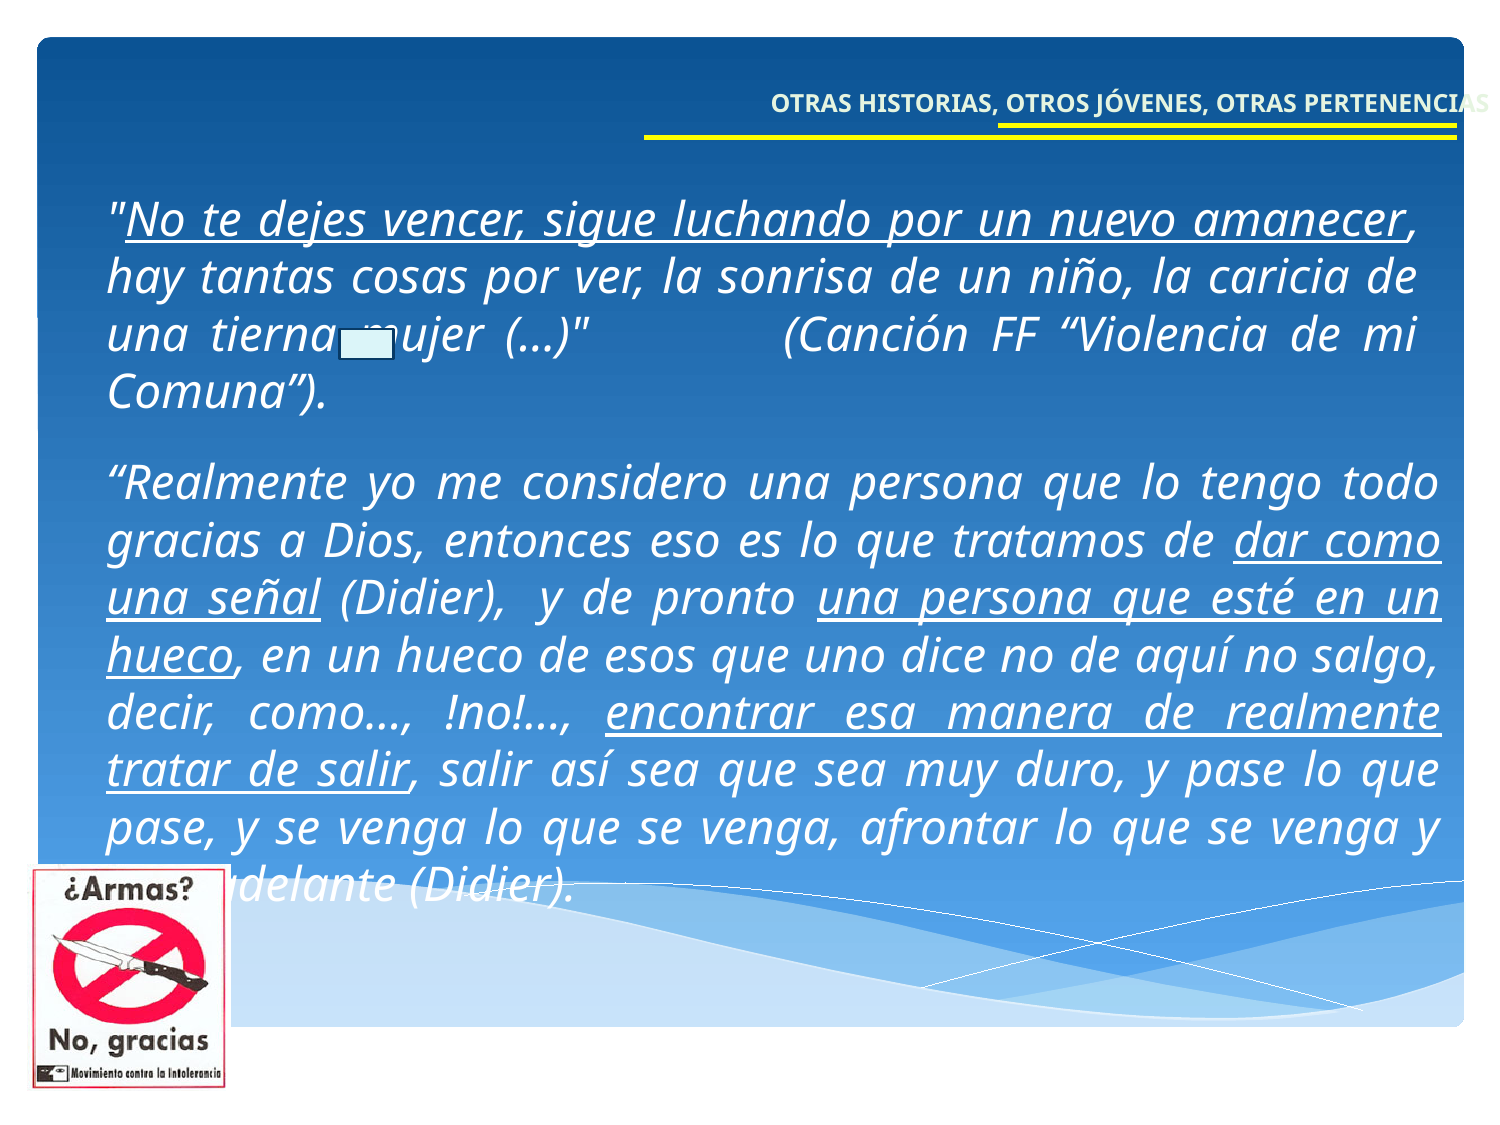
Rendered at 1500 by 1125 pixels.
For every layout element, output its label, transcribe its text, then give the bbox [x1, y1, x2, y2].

text_box OTRAS HISTORIAS, OTROS JÓVENES, OTRAS PERTENENCIAS [755, 80, 1500, 125]
text_box [338, 328, 395, 360]
picture [27, 864, 231, 1091]
text_box “Realmente yo me considero una persona que lo tengo todo gracias a Dios, entonces eso es lo que tratamos de dar como una señal (Didier), y de pronto una persona que esté en un hueco, en un hueco de esos que uno dice no de aquí no salgo, decir, como…, !no!..., encontrar esa manera de realmente tratar de salir, salir así sea que sea muy duro, y pase lo que pase, y se venga lo que se venga, afrontar lo que se venga y salir adelante (Didier). [91, 444, 1457, 919]
text_box "No te dejes vencer, sigue luchando por un nuevo amanecer, hay tantas cosas por ver, la sonrisa de un niño, la caricia de una tierna mujer (…)" (Canción FF “Violencia de mi Comuna”). [91, 181, 1435, 426]
